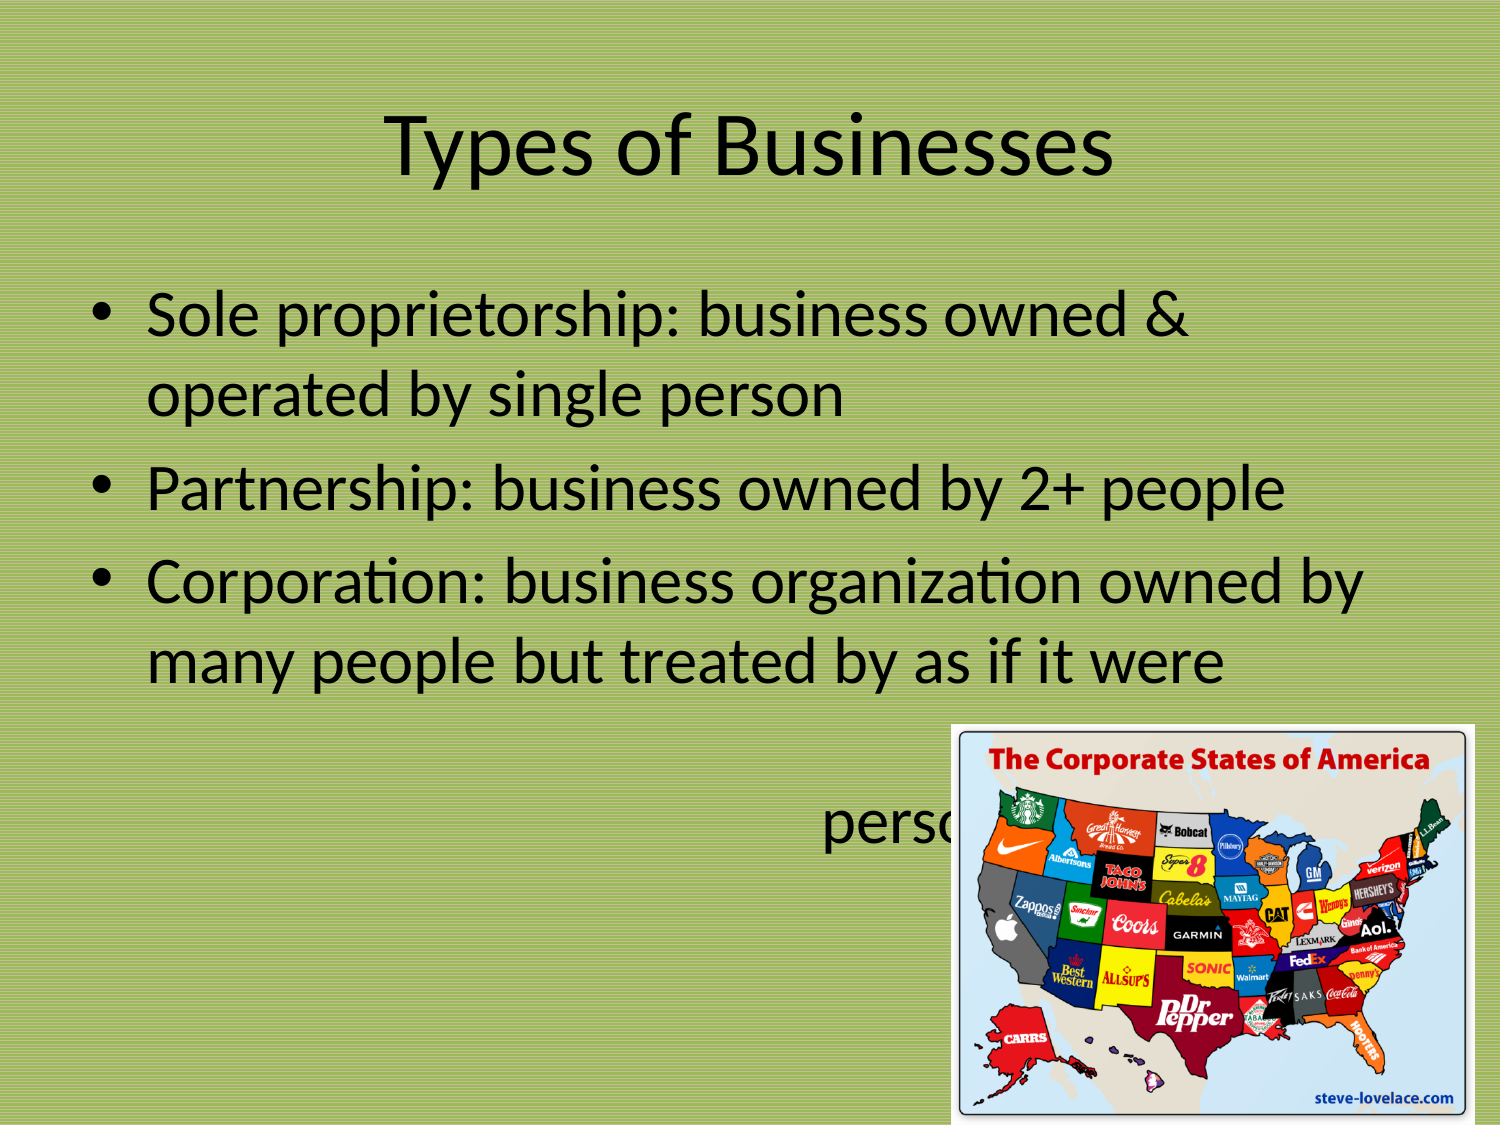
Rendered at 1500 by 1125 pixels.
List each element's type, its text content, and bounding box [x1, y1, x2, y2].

title Types of Businesses [75, 45, 1425, 233]
picture [951, 724, 1476, 1125]
list Sole proprietorship: business owned & operated by single person Partnership: business owned by 2+ people Corporation: business organization owned by many people but treated by as if it were one person [75, 262, 1425, 1005]
